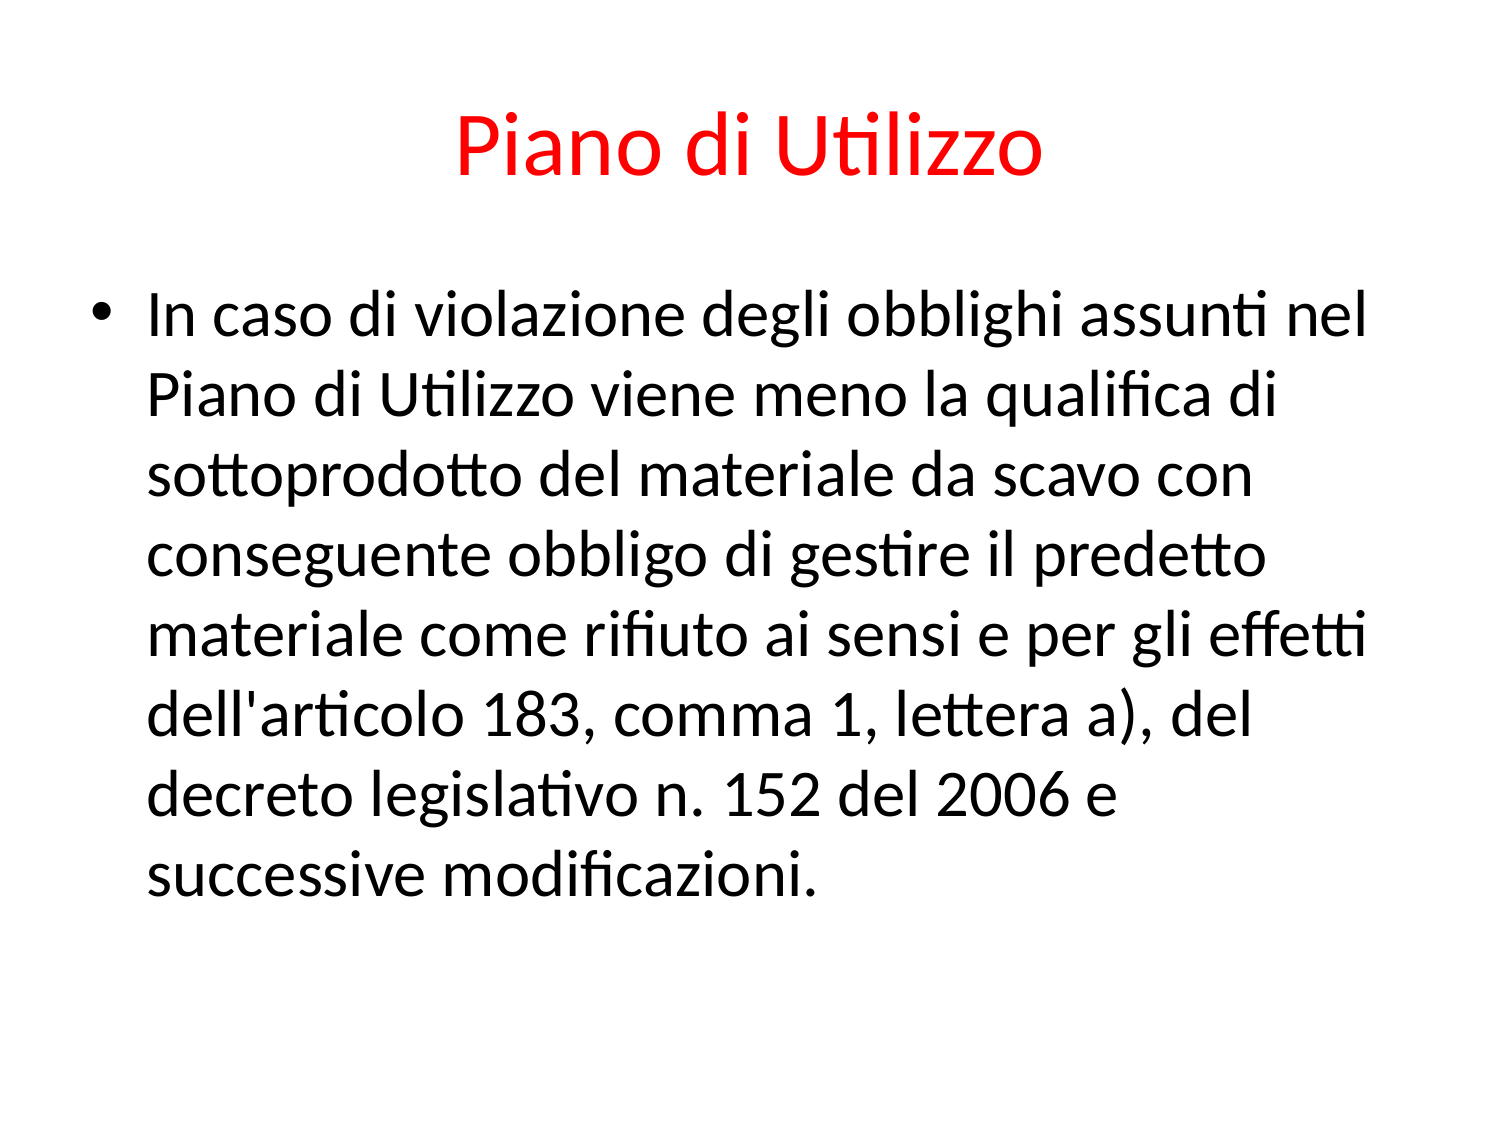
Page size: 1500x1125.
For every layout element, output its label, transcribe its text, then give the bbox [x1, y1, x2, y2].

title Piano di Utilizzo [74, 44, 1426, 233]
list In caso di violazione degli obblighi assunti nel Piano di Utilizzo viene meno la qualifica di sottoprodotto del materiale da scavo con conseguente obbligo di gestire il predetto materiale come rifiuto ai sensi e per gli effetti dell'articolo 183, comma 1, lettera a), del decreto legislativo n. 152 del 2006 e successive modificazioni. [74, 262, 1426, 1006]
